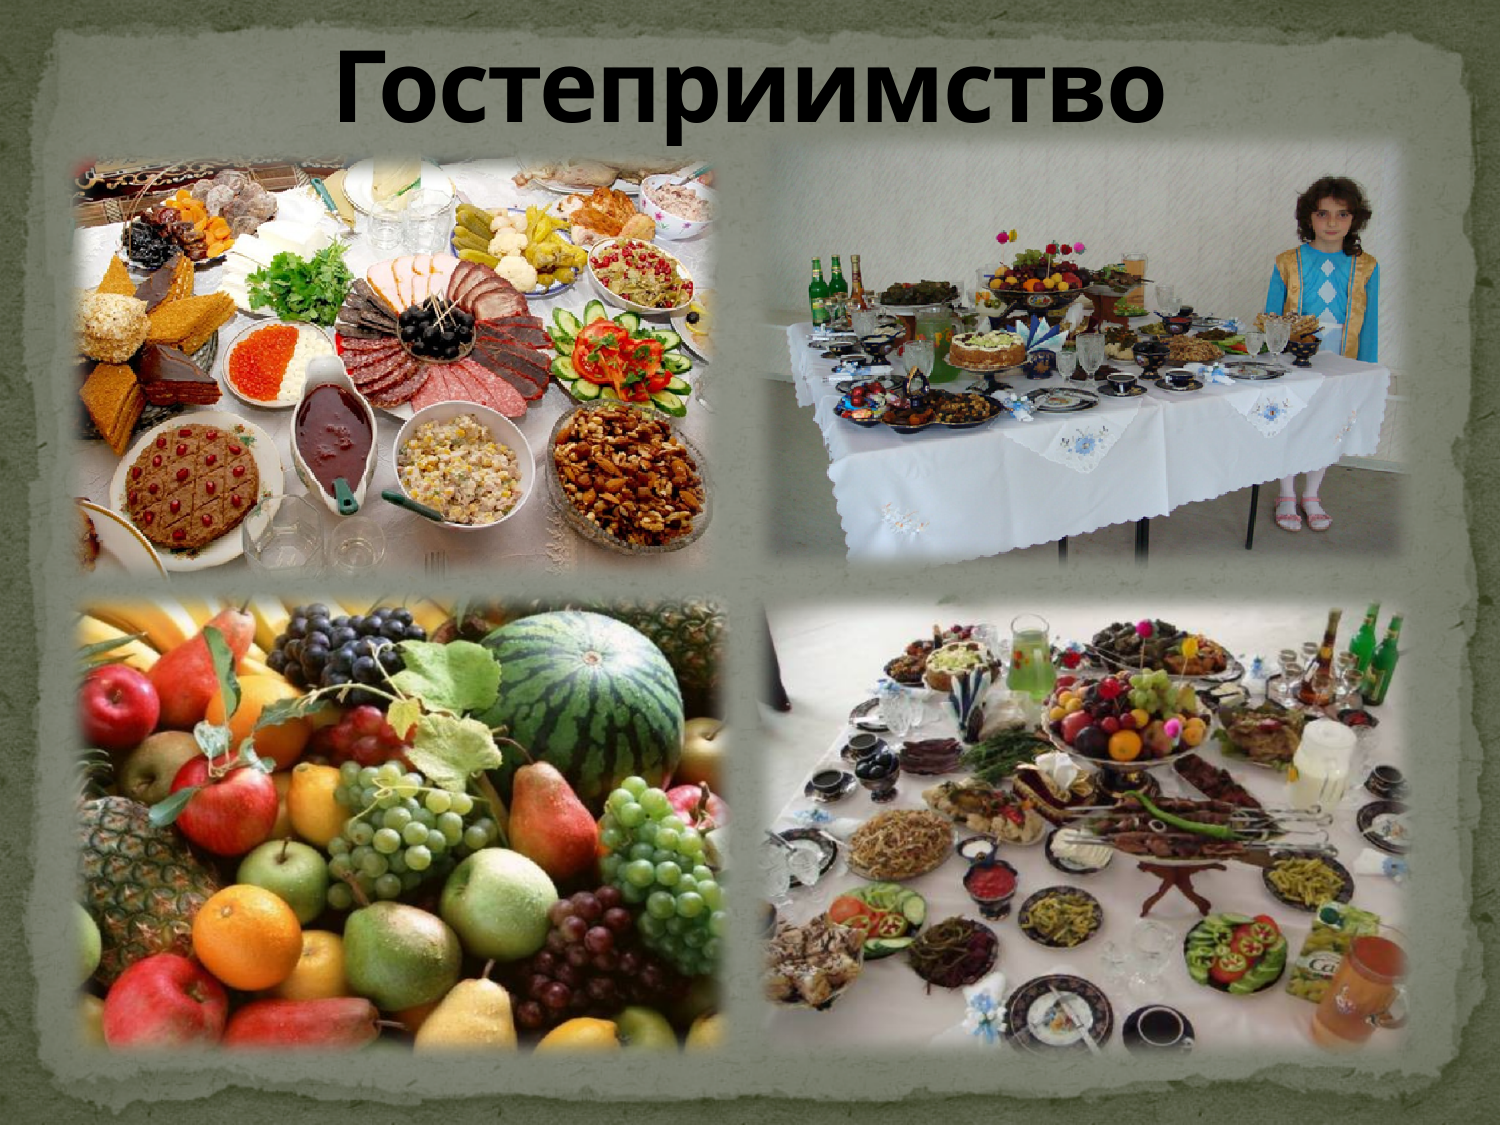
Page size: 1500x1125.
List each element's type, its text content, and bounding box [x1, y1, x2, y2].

picture [751, 589, 1419, 1063]
picture [64, 151, 738, 1063]
title Гостеприимство [74, 24, 1425, 150]
picture [751, 126, 1419, 574]
